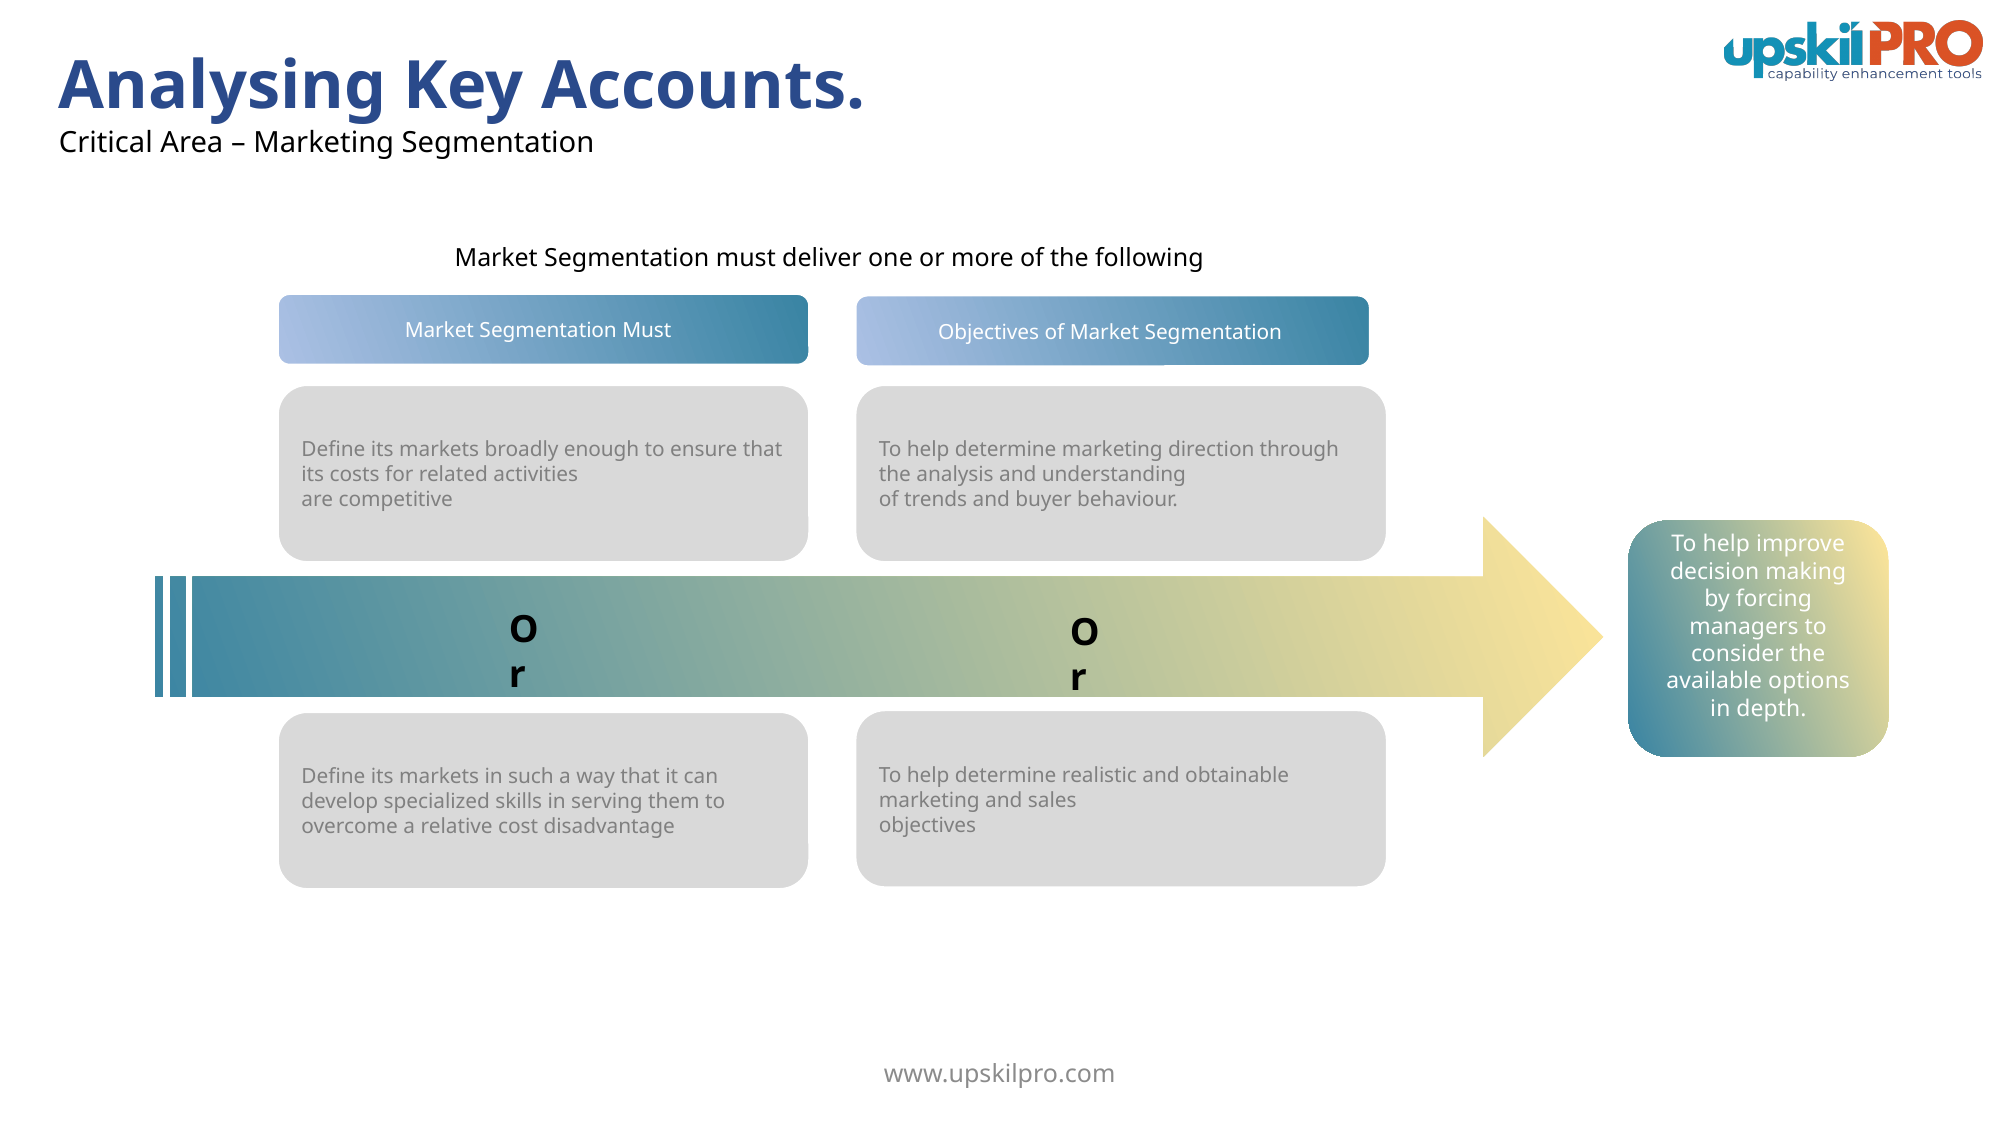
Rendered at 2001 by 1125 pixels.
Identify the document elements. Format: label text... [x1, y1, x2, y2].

text_box Analysing Key Accounts. Critical Area – Marketing Segmentation [44, 34, 1097, 167]
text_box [155, 293, 1889, 890]
text_box Market Segmentation must deliver one or more of the following [439, 234, 1917, 280]
picture [1724, 20, 1983, 81]
footer www.upskilpro.com [662, 1042, 1338, 1103]
